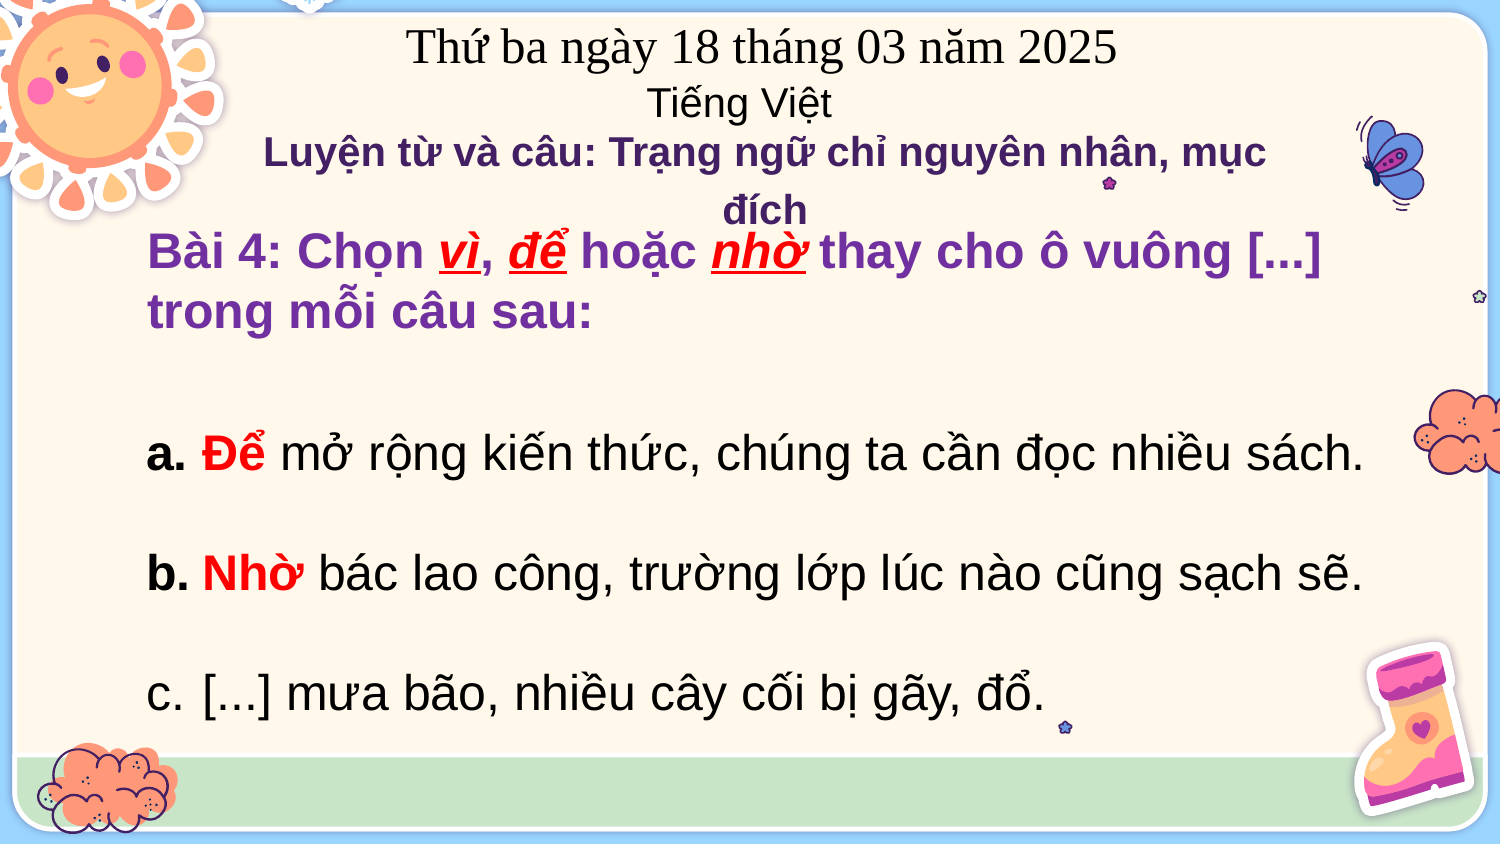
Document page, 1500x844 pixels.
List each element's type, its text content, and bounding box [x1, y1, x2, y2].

text_box [1060, 729, 1070, 733]
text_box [0, 0, 333, 345]
text_box Tiếng Việt [631, 81, 923, 134]
subtitle Luyện từ và câu: Trạng ngữ chỉ nguyên nhân, mục đích [338, 102, 1305, 206]
text_box Thứ ba ngày 18 tháng 03 năm 2025 [390, 5, 1209, 81]
text_box Để mở rộng kiến thức, chúng ta cần đọc nhiều sách. Nhờ bác lao công, trường lớp lúc nào cũng sạch sẽ. [...] mưa bão, nhiều cây cối bị gãy, đổ. [131, 353, 1432, 729]
text_box Bài 4: Chọn vì, để hoặc nhờ thay cho ô vuông [...] trong mỗi câu sau: [333, 210, 1097, 353]
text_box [0, 727, 179, 835]
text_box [1102, 115, 1500, 476]
